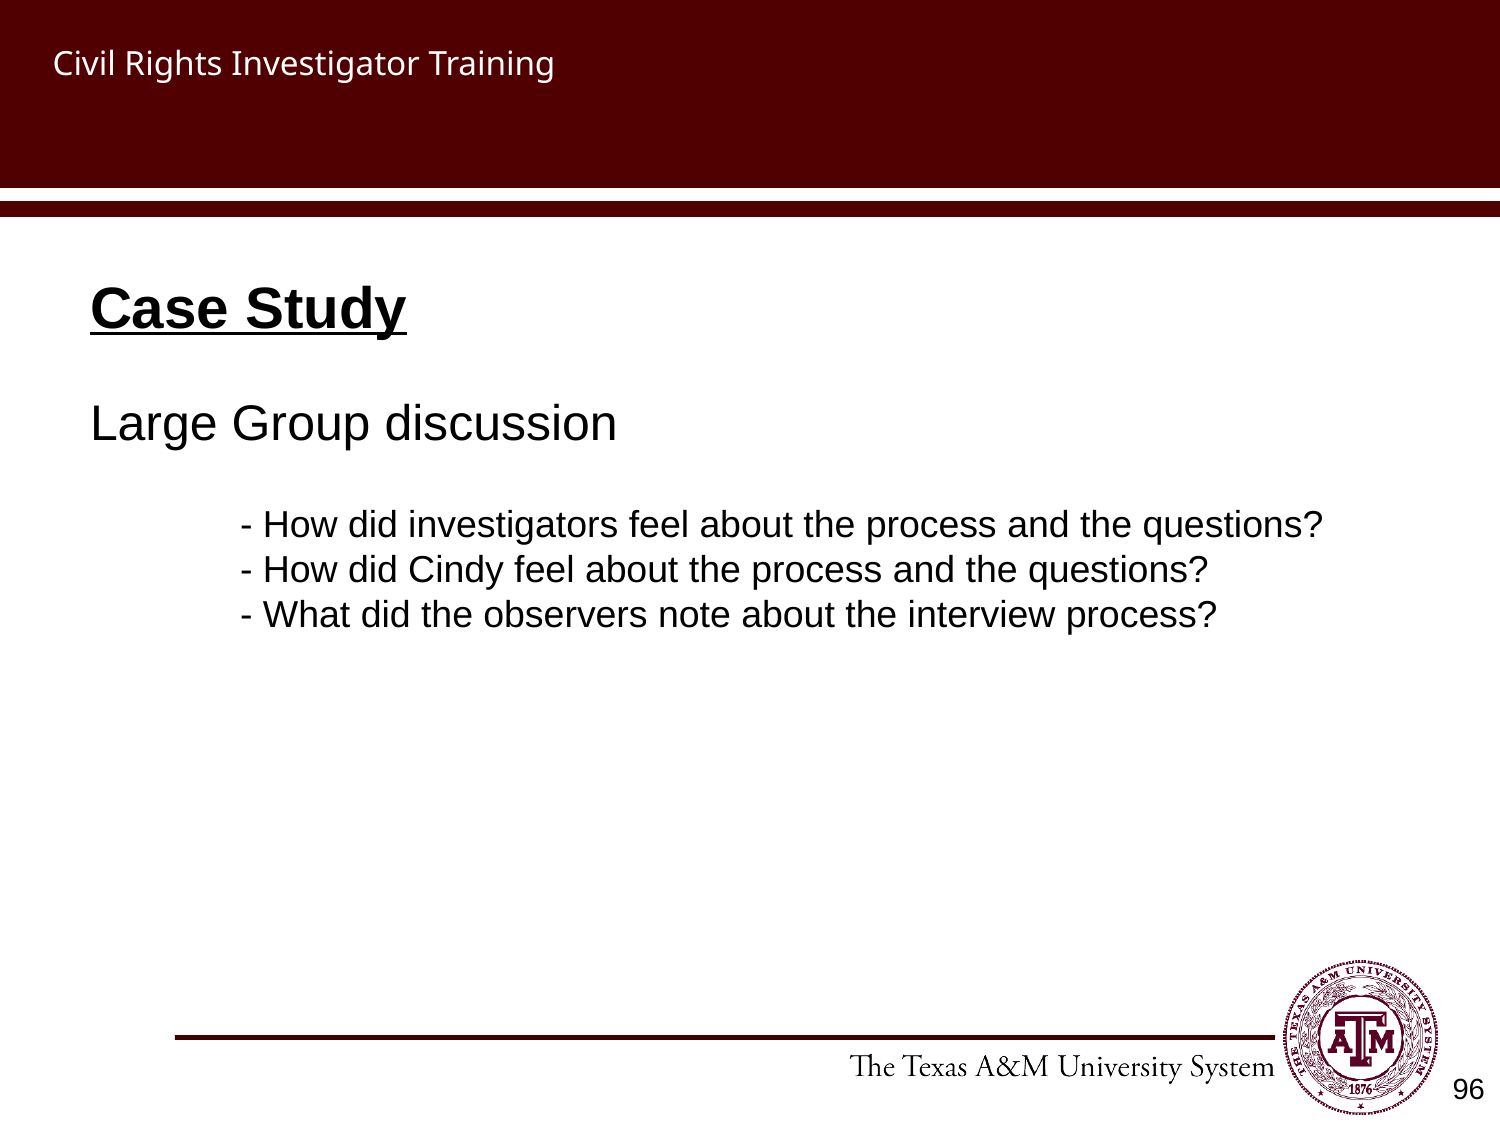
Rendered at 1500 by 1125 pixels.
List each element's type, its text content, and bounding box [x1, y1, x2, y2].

list Case Study Large Group discussion - How did investigators feel about the process and the questions? - How did Cindy feel about the process and the questions? - What did the observers note about the interview process? [74, 262, 1426, 1006]
picture [849, 1042, 1275, 1125]
picture [1283, 960, 1438, 1062]
title Civil Rights Investigator Training [37, 37, 1388, 88]
slide_number 96 [1149, 1062, 1500, 1125]
